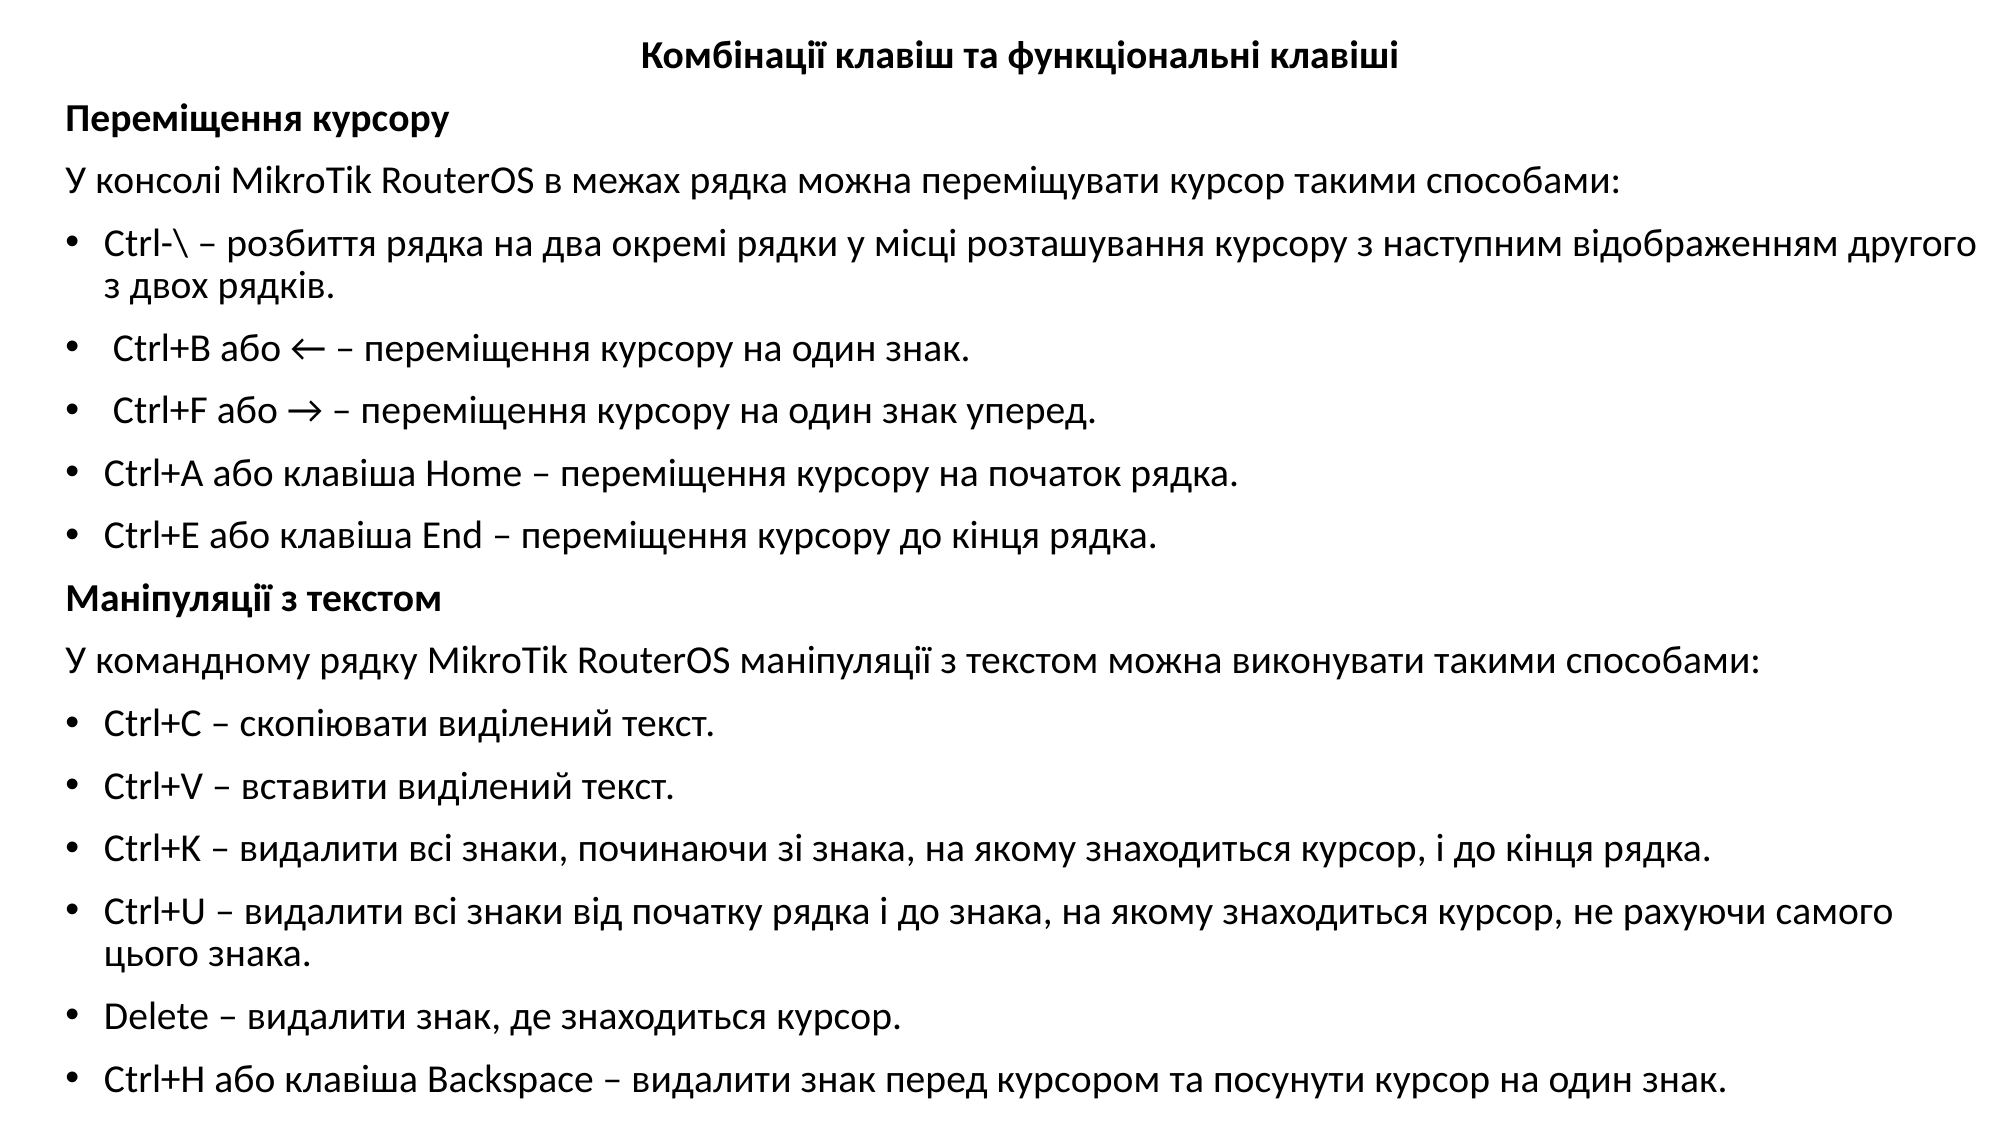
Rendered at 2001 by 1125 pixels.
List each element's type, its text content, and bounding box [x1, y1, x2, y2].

list Комбінації клавіш та функціональні клавіші Переміщення курсору У консолі MikroTik RouterOS в межах рядка можна переміщувати курсор такими способами: Ctrl-\ – розбиття рядка на два окремі рядки у місці розташування курсору з наступним відображенням другого з двох рядків. Ctrl+B або ← – переміщення курсору на один знак. Ctrl+F або → – переміщення курсору на один знак уперед. Ctrl+A або клавіша Home – переміщення курсору на початок рядка. Ctrl+E або клавіша End – переміщення курсору до кінця рядка. Маніпуляції з текстом У командному рядку MikroTik RouterOS маніпуляції з текстом можна виконувати такими способами: Ctrl+C – скопіювати виділений текст. Ctrl+V – вставити виділений текст. Ctrl+K – видалити всі знаки, починаючи зі знака, на якому знаходиться курсор, і до кінця рядка. Ctrl+U – видалити всі знаки від початку рядка і до знака, на якому знаходиться курсор, не рахуючи самого цього знака. Delete – видалити знак, де знаходиться курсор. Ctrl+H або клавіша Backspace – видалити знак перед курсором та посунути курсор на один знак. [50, 26, 2000, 1114]
